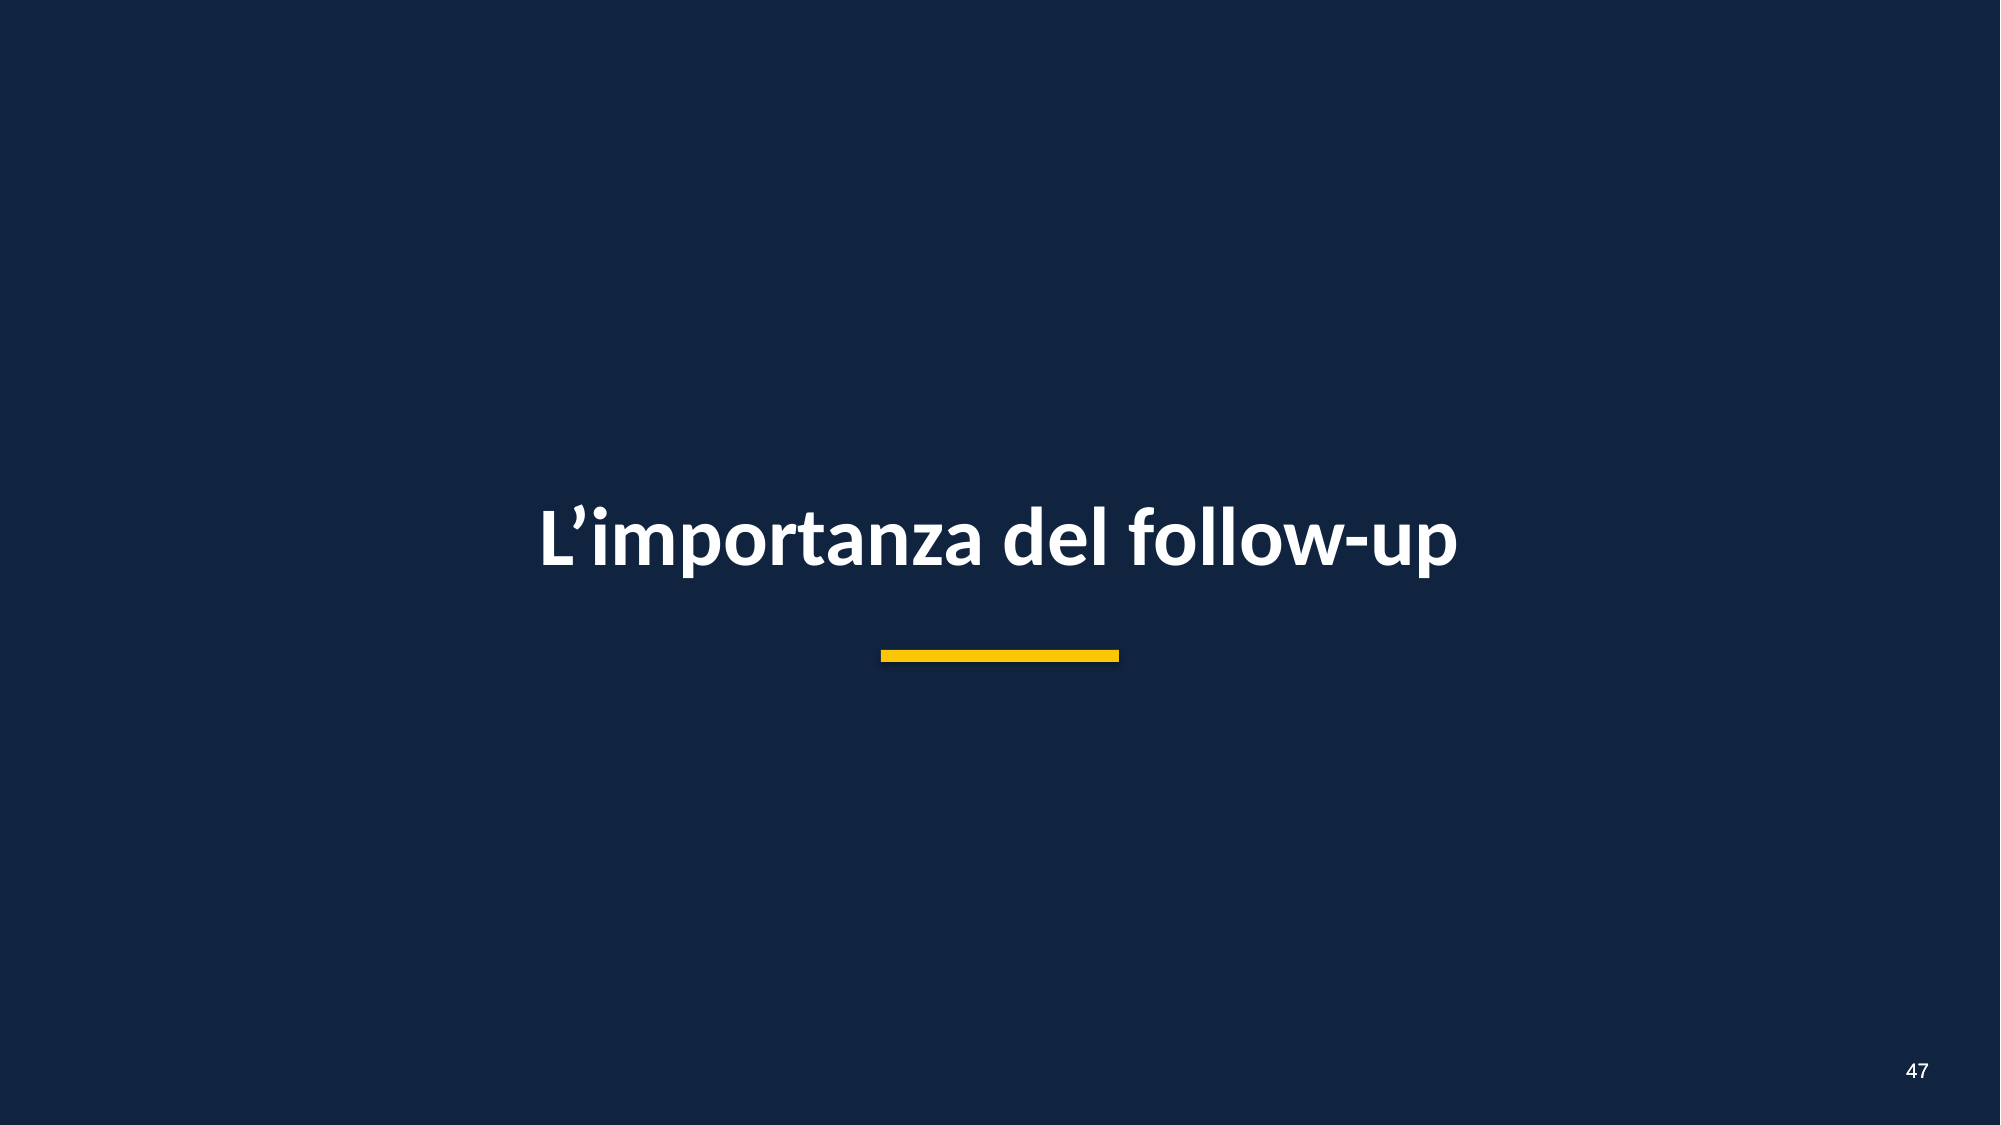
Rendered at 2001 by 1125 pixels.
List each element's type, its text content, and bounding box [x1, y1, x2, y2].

list L’importanza del follow-up [343, 474, 1657, 600]
